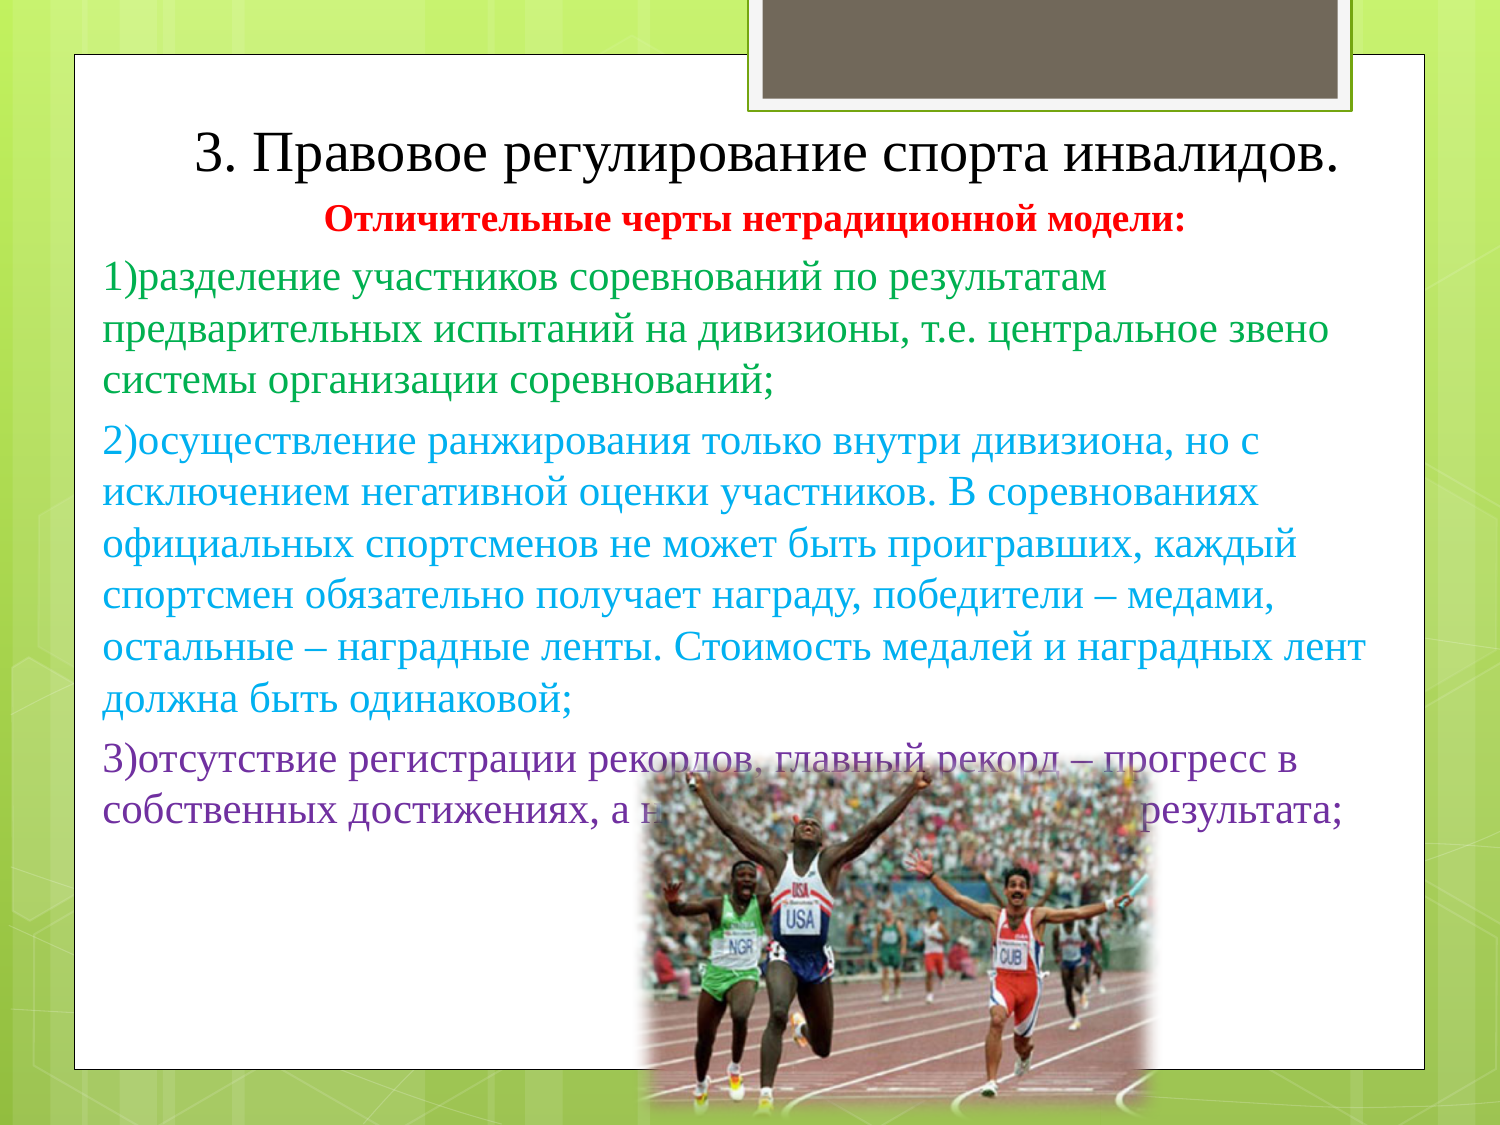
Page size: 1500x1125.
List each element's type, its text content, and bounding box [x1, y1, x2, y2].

title 3. Правовое регулирование спорта инвалидов. [100, 3, 1436, 191]
picture [631, 748, 1164, 1123]
list Отличительные черты нетрадиционной модели: 1)разделение участников соревнований по результатам предварительных испытаний на дивизионы, т.е. центральное звено системы организации соревнований; 2)осуществление ранжирования только внутри дивизиона, но с исключением негативной оценки участников. В соревнованиях официальных спортсменов не может быть проигравших, каждый спортсмен обязательно получает награду, победители – медами, остальные – наградные ленты. Стоимость медалей и наградных лент должна быть одинаковой; 3)отсутствие регистрации рекордов, главный рекорд – прогресс в собственных достижениях, а не абсолютный показатель результата; [76, 184, 1424, 858]
